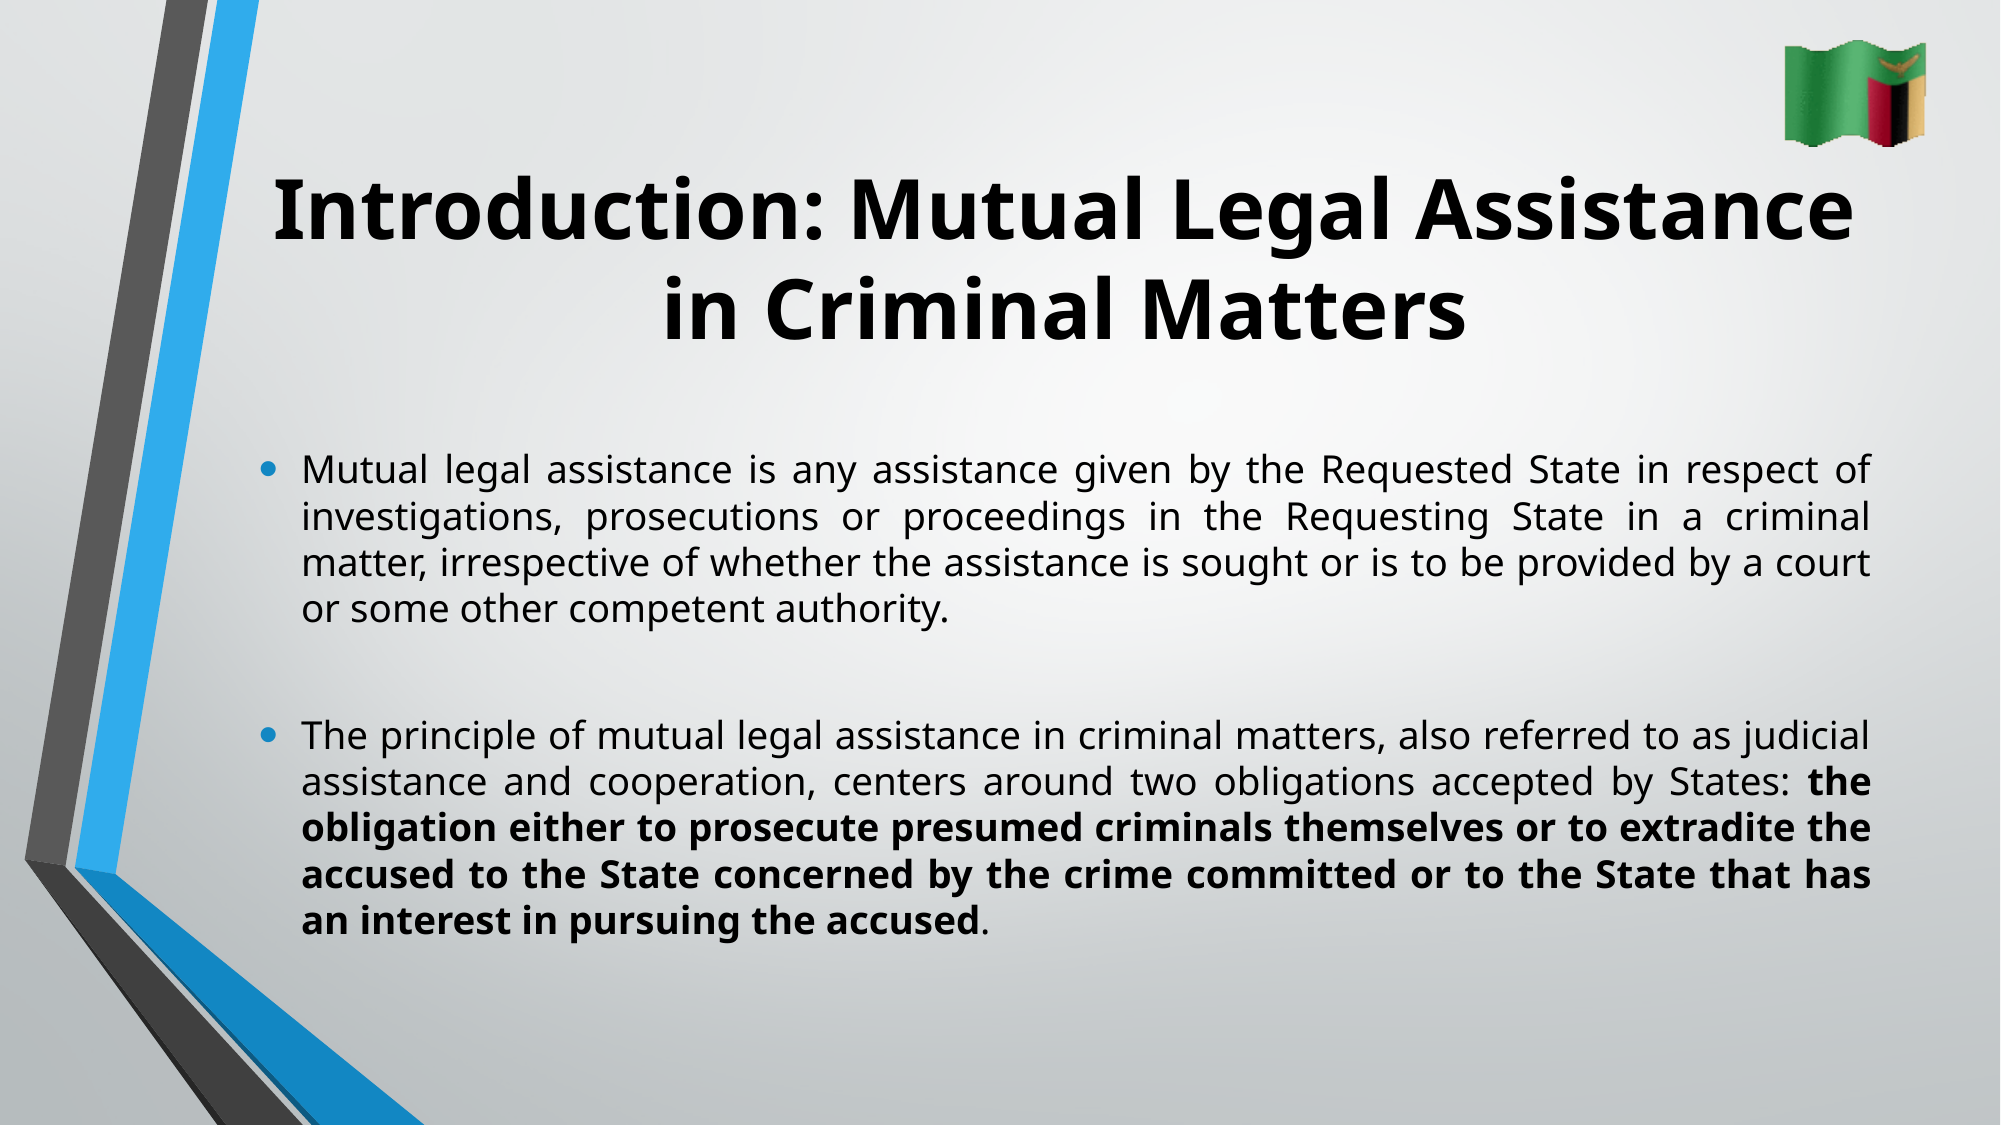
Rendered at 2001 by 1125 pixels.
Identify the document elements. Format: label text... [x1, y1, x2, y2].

title Introduction: Mutual Legal Assistance in Criminal Matters [243, 112, 1887, 400]
list Mutual legal assistance is any assistance given by the Requested State in respect of investigations, prosecutions or proceedings in the Requesting State in a criminal matter, irrespective of whether the assistance is sought or is to be provided by a court or some other competent authority. The principle of mutual legal assistance in criminal matters, also referred to as judicial assistance and cooperation, centers around two obligations accepted by States: the obligation either to prosecute presumed criminals themselves or to extradite the accused to the State concerned by the crime committed or to the State that has an interest in pursuing the accused. [243, 437, 1887, 950]
picture [1781, 40, 1931, 148]
